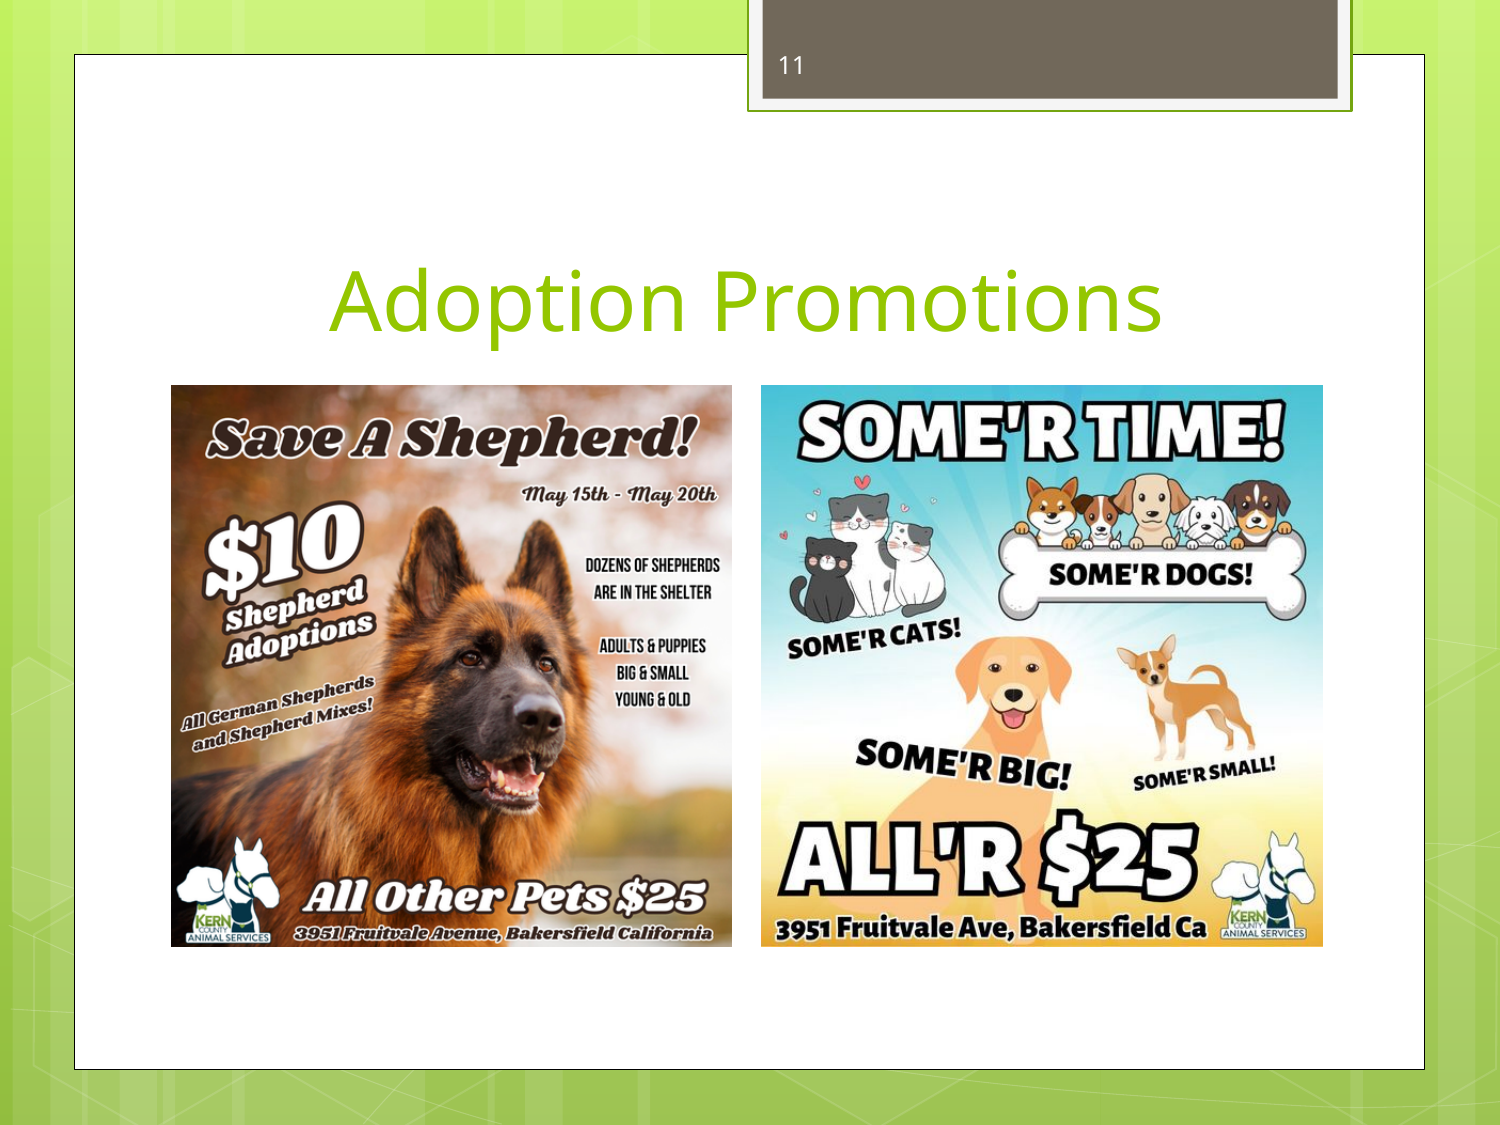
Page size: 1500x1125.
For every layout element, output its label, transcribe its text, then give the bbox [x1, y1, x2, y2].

title Adoption Promotions [171, 168, 1324, 357]
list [761, 385, 1324, 947]
slide_number 11 [762, 36, 982, 97]
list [170, 385, 733, 947]
